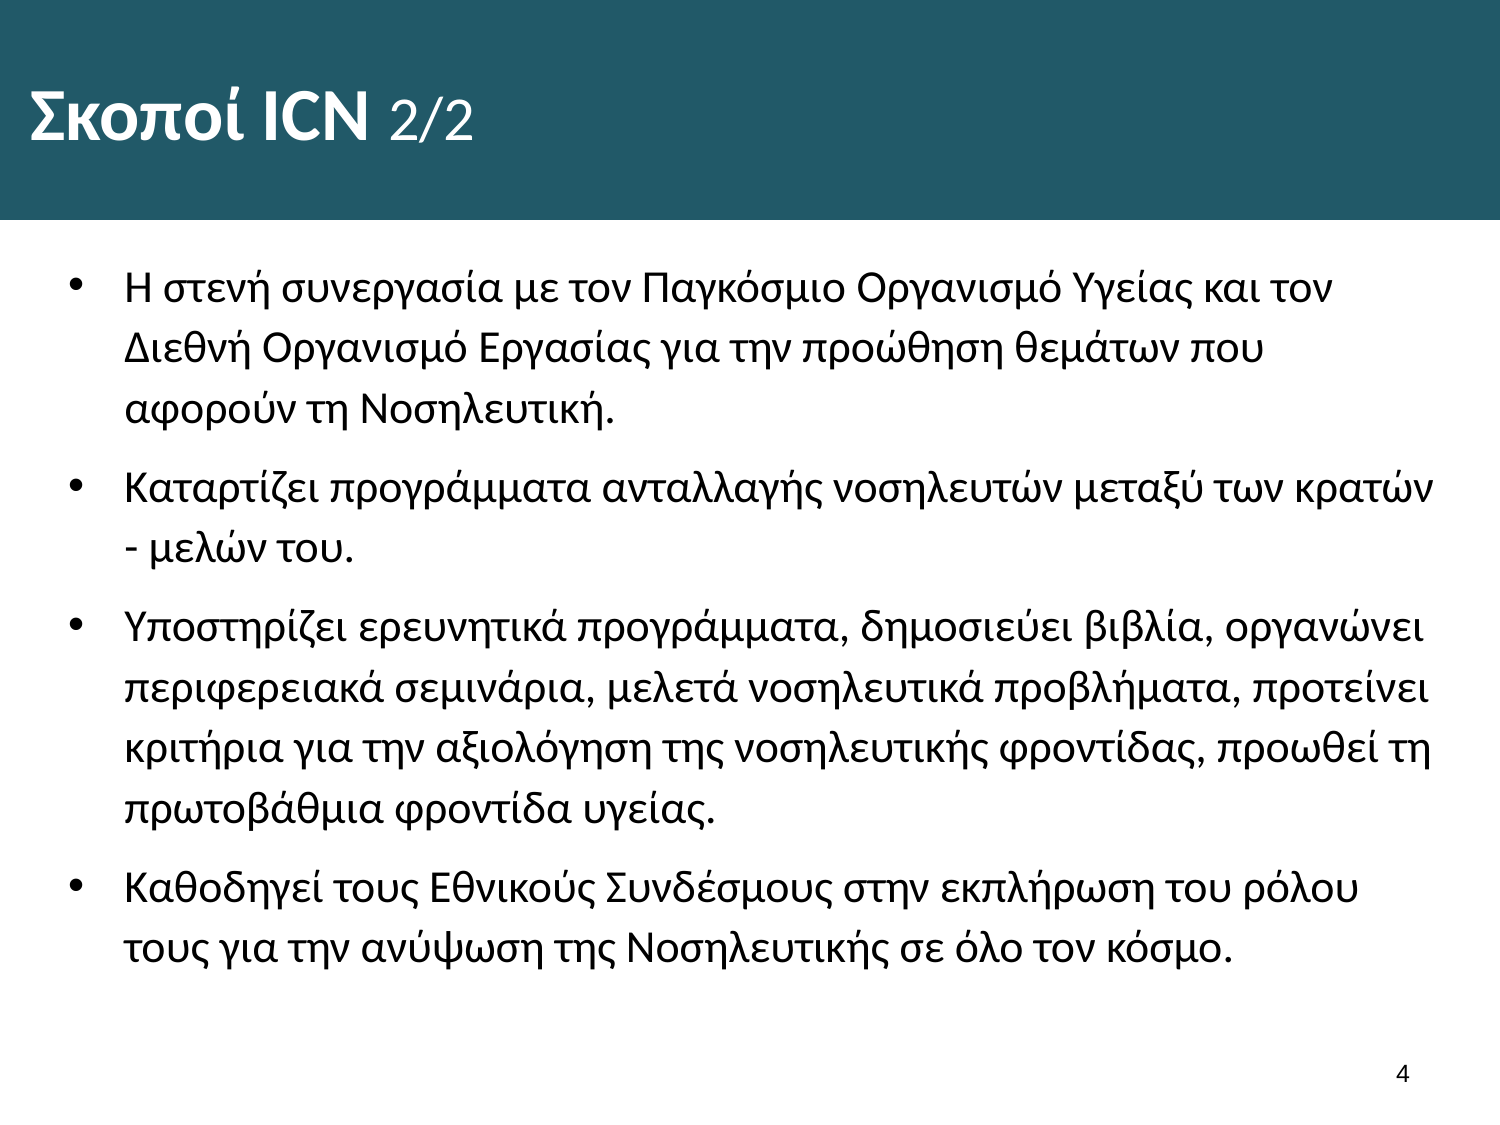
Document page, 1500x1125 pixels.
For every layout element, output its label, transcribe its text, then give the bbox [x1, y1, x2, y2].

list Η στενή συνεργασία με τον Παγκόσμιο Οργανισμό Υγείας και τον Διεθνή Οργανισμό Εργασίας για την προώθηση θεμάτων που αφορούν τη Νοσηλευτική. Καταρτίζει προγράμματα ανταλλαγής νοσηλευτών μεταξύ των κρατών - μελών του. Υποστηρίζει ερευνητικά προγράμματα, δημοσιεύει βιβλία, οργανώνει περιφερειακά σεμινάρια, μελετά νοσηλευτικά προβλήματα, προτείνει κριτήρια για την αξιολόγηση της νοσηλευτικής φροντίδας, προωθεί τη πρωτοβάθμια φροντίδα υγείας. Καθοδηγεί τους Εθνικούς Συνδέσμους στην εκπλήρωση του ρόλου τους για την ανύψωση της Νοσηλευτικής σε όλο τον κόσμο. [53, 243, 1459, 1106]
title Σκοποί ICN 2/2 [0, 0, 1500, 220]
slide_number 3 [1074, 1042, 1425, 1103]
